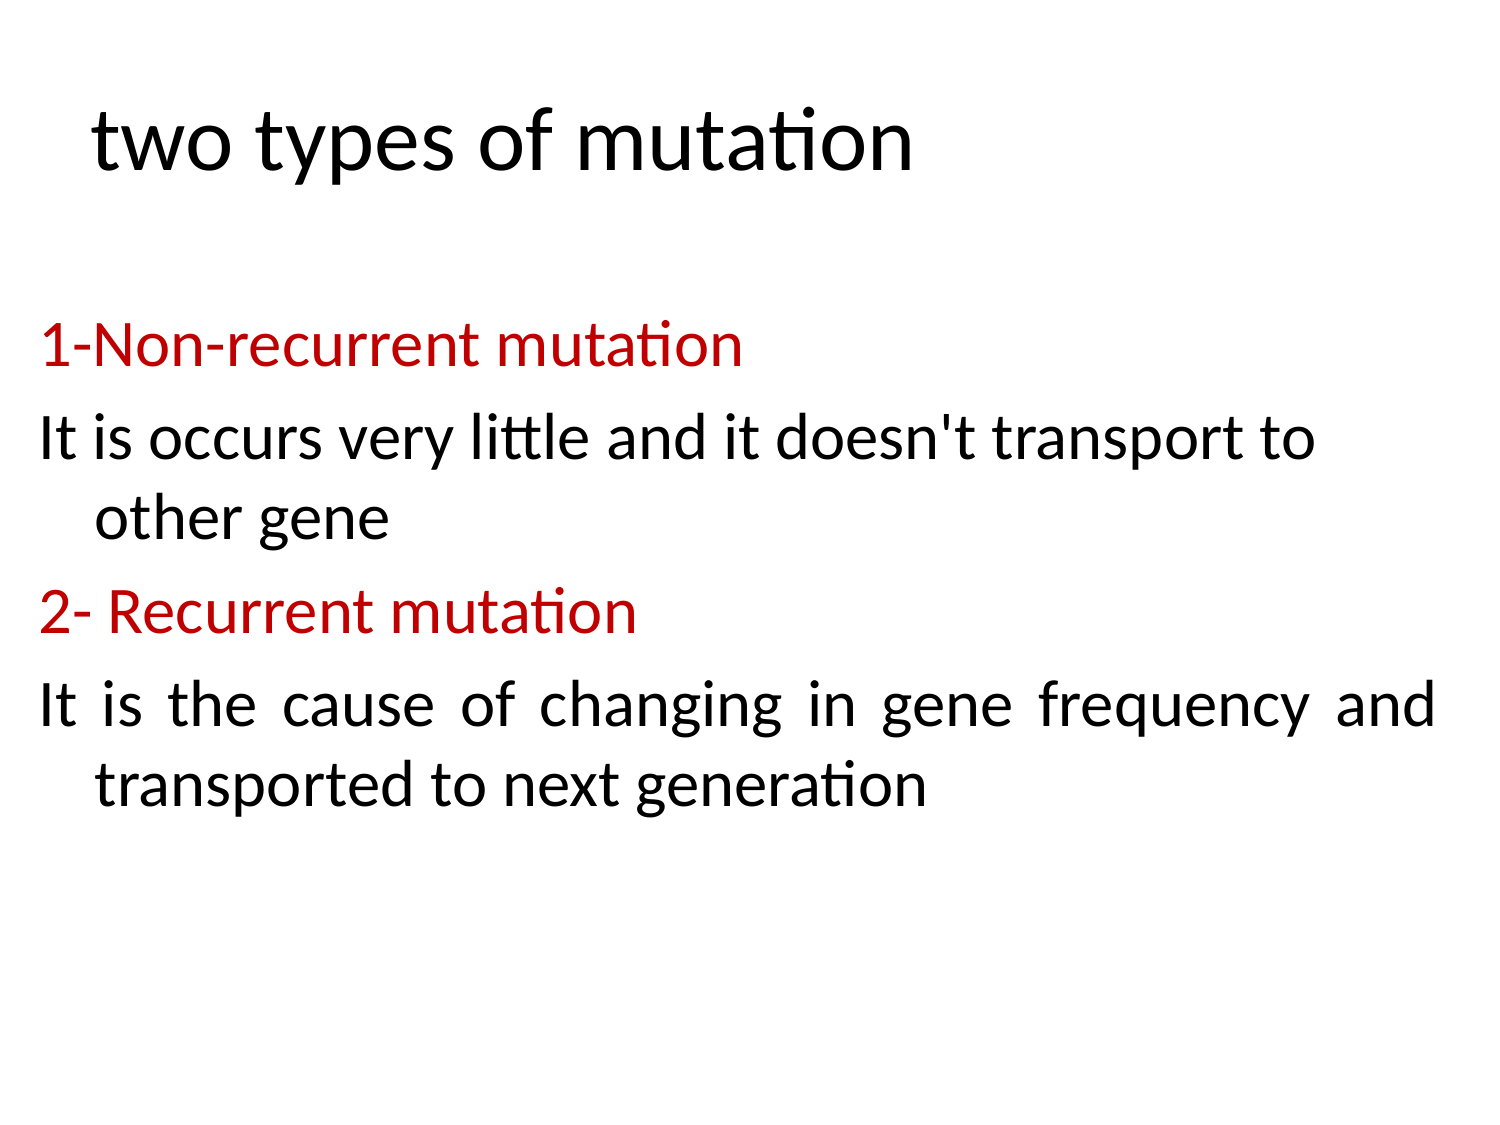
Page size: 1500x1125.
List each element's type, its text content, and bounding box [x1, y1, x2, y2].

title two types of mutation [75, 45, 1425, 199]
list 1-Non-recurrent mutation It is occurs very little and it doesn't transport to other gene 2- Recurrent mutation It is the cause of changing in gene frequency and transported to next generation [23, 199, 1454, 1090]
